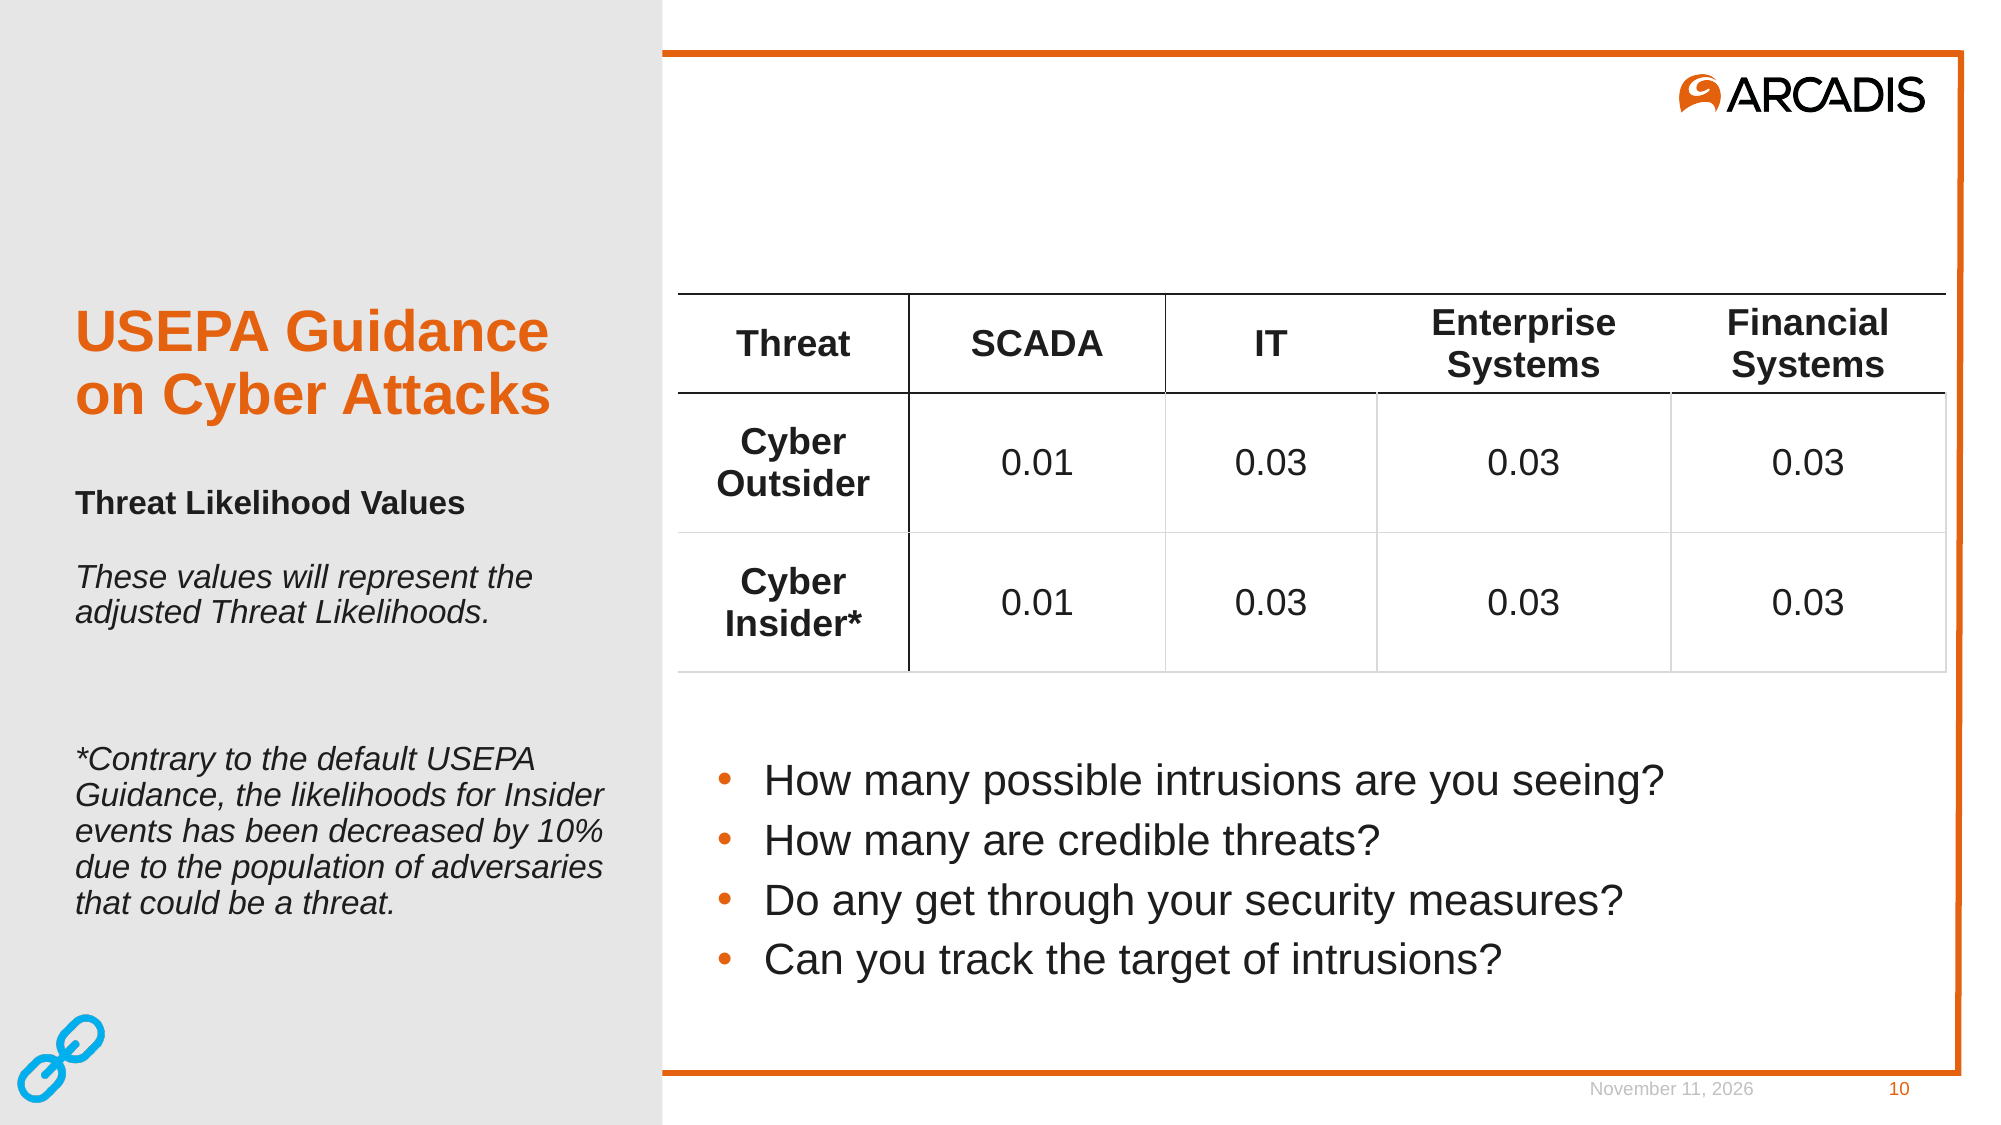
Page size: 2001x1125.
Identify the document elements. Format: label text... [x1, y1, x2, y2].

table_header Financial Systems [1671, 295, 1946, 392]
table_cell Cyber Outsider [678, 394, 908, 532]
table_cell 0.03 [1672, 394, 1945, 532]
text_box How many possible intrusions are you seeing? How many are credible threats? Do any get through your security measures? Can you track the target of intrusions? [702, 750, 1881, 992]
slide_number 10 [1806, 1057, 1925, 1118]
table_header IT [1166, 295, 1377, 392]
picture [0, 997, 122, 1120]
picture [1679, 74, 1925, 113]
table_header SCADA [910, 295, 1165, 392]
table_header Enterprise Systems [1377, 295, 1671, 392]
list Threat Likelihood Values These values will represent the adjusted Threat Likelihoods. *Contrary to the default USEPA Guidance, the likelihoods for Insider events has been decreased by 10% due to the population of adversaries that could be a threat. [75, 485, 628, 863]
table_cell 0.03 [1166, 533, 1376, 671]
table_cell Cyber Insider* [678, 533, 908, 671]
table_cell 0.01 [910, 394, 1165, 532]
title USEPA Guidance on Cyber Attacks [75, 301, 628, 485]
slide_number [1487, 1057, 1769, 1118]
table_cell 0.03 [1378, 533, 1670, 671]
table_cell 0.03 [1378, 394, 1670, 532]
table_header Threat [678, 295, 908, 392]
table_cell 0.03 [1672, 533, 1945, 671]
table_cell 0.03 [1166, 394, 1376, 532]
table_cell 0.01 [910, 533, 1165, 671]
